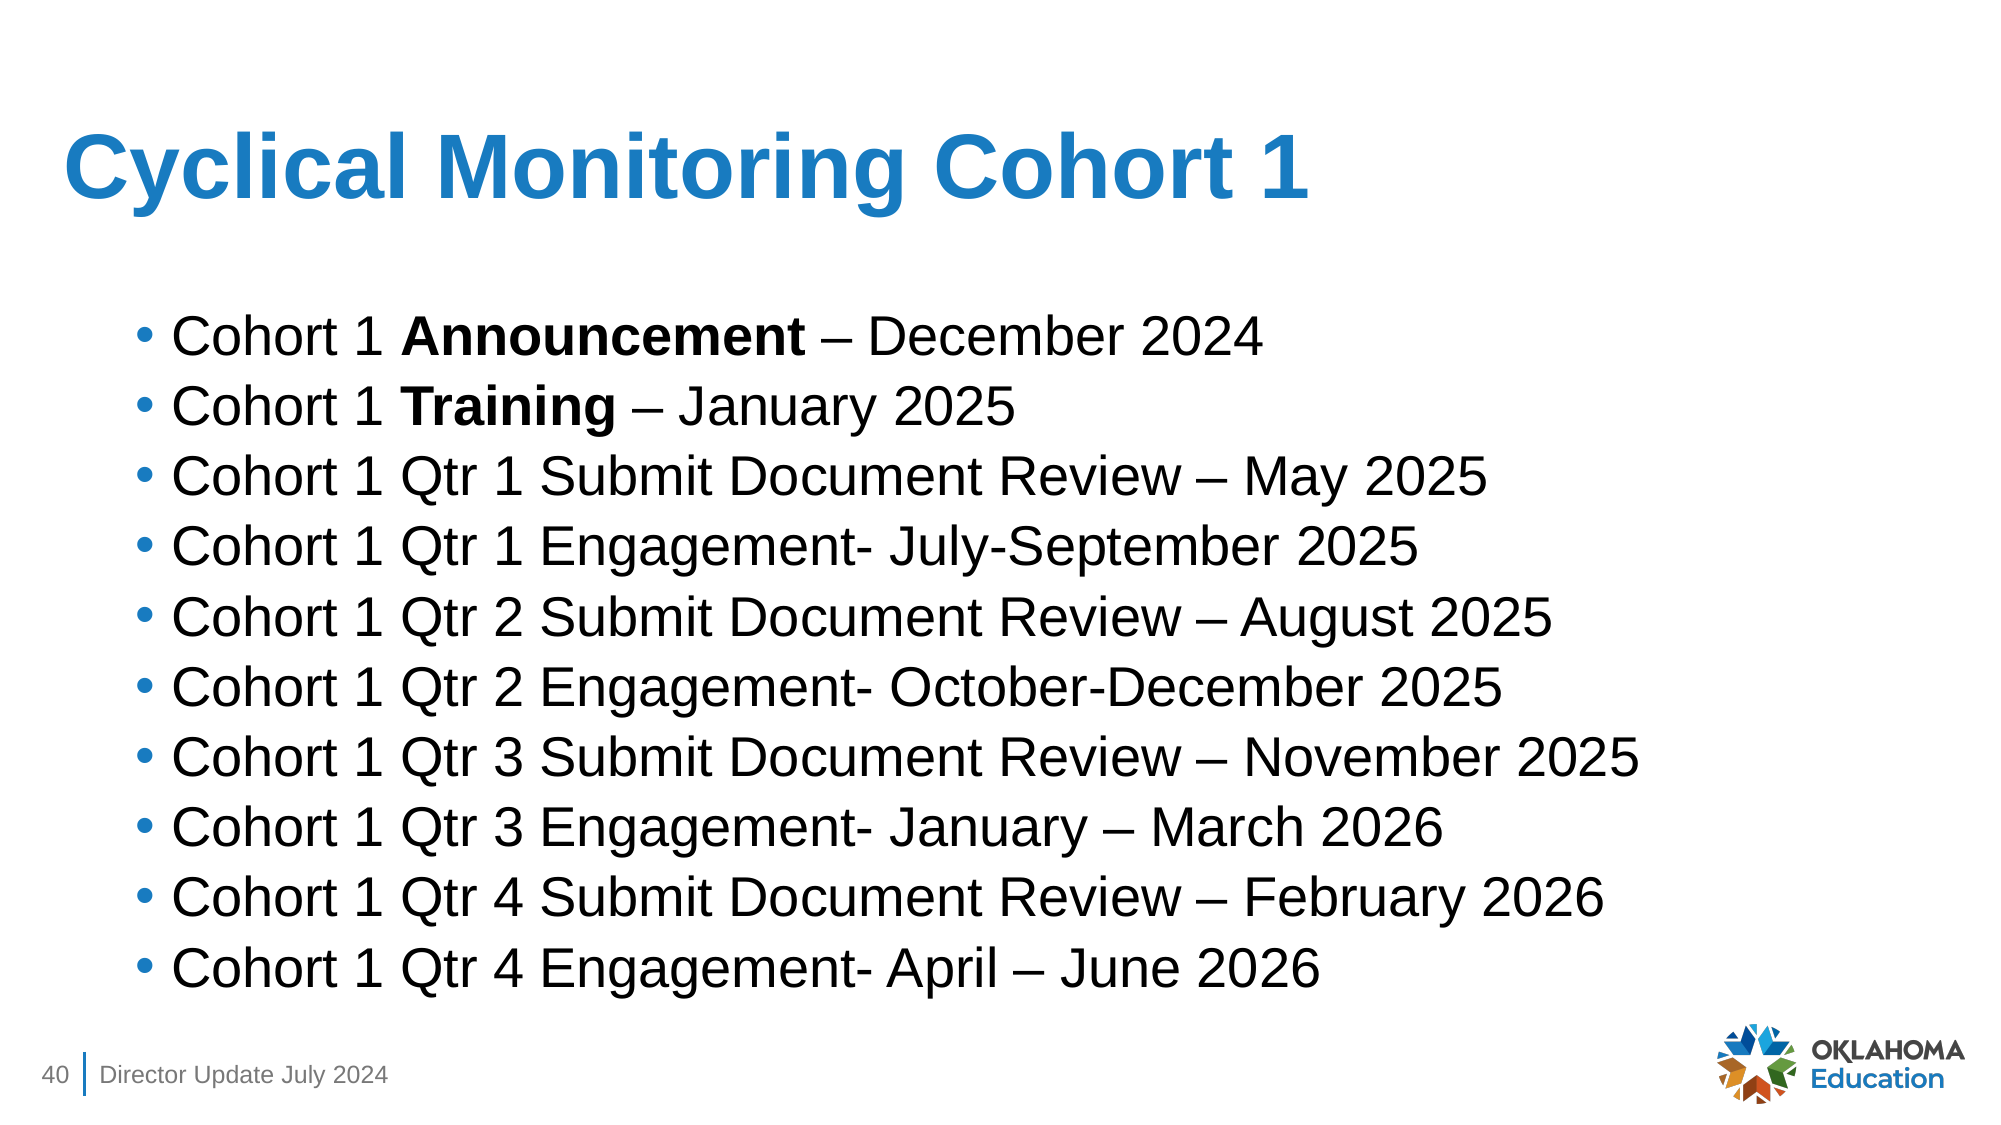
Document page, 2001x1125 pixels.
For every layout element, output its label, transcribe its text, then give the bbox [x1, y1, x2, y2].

list Cohort 1 Announcement – December 2024 Cohort 1 Training – January 2025 Cohort 1 Qtr 1 Submit Document Review – May 2025 Cohort 1 Qtr 1 Engagement- July-September 2025 Cohort 1 Qtr 2 Submit Document Review – August 2025 Cohort 1 Qtr 2 Engagement- October-December 2025 Cohort 1 Qtr 3 Submit Document Review – November 2025 Cohort 1 Qtr 3 Engagement- January – March 2026 Cohort 1 Qtr 4 Submit Document Review – February 2026 Cohort 1 Qtr 4 Engagement- April – June 2026 [48, 299, 1952, 1014]
footer Director Update July 2024 [85, 1043, 1063, 1104]
picture [1717, 1024, 1965, 1104]
title Cyclical Monitoring Cohort 1 [48, 59, 1952, 278]
slide_number 40 [0, 1043, 85, 1104]
